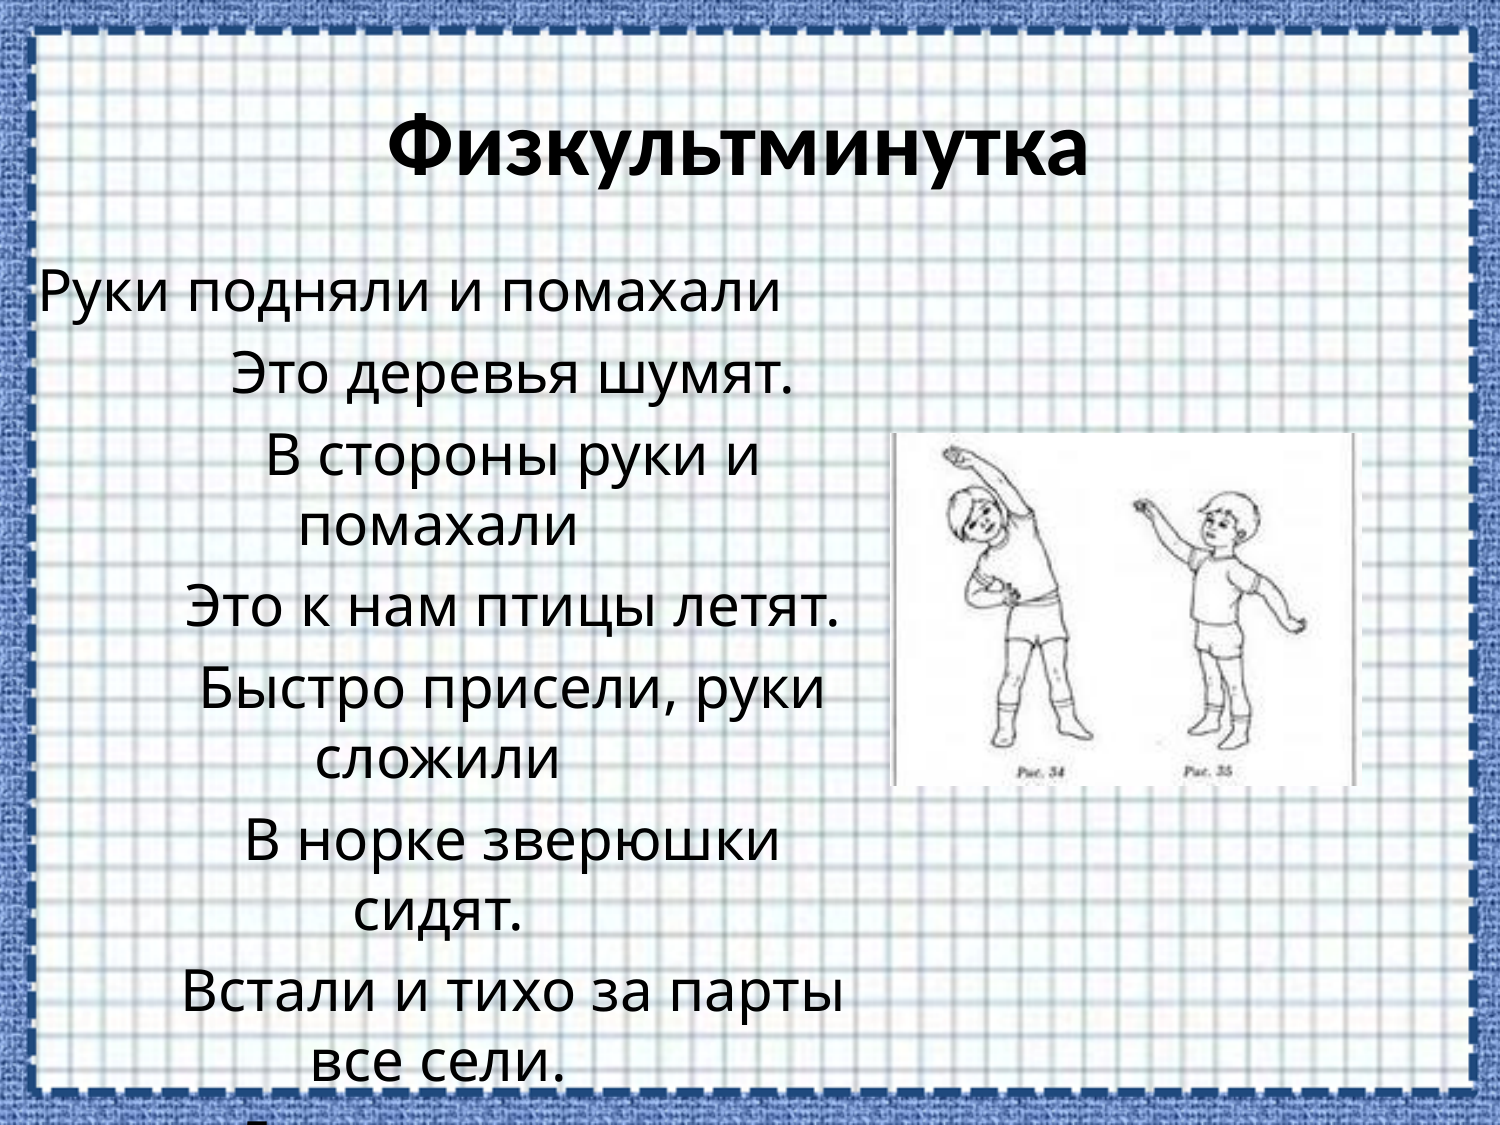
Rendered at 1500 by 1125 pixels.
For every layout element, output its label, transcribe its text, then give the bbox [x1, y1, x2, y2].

list Руки подняли и помахали Это деревья шумят. В стороны руки и помахали Это к нам птицы летят. Быстро присели, руки сложили В норке зверюшки сидят. Встали и тихо за парты все сели. Дети учиться хотят. [0, 245, 891, 989]
title Физкультминутка [75, 45, 1425, 233]
picture [0, 0, 1500, 1125]
